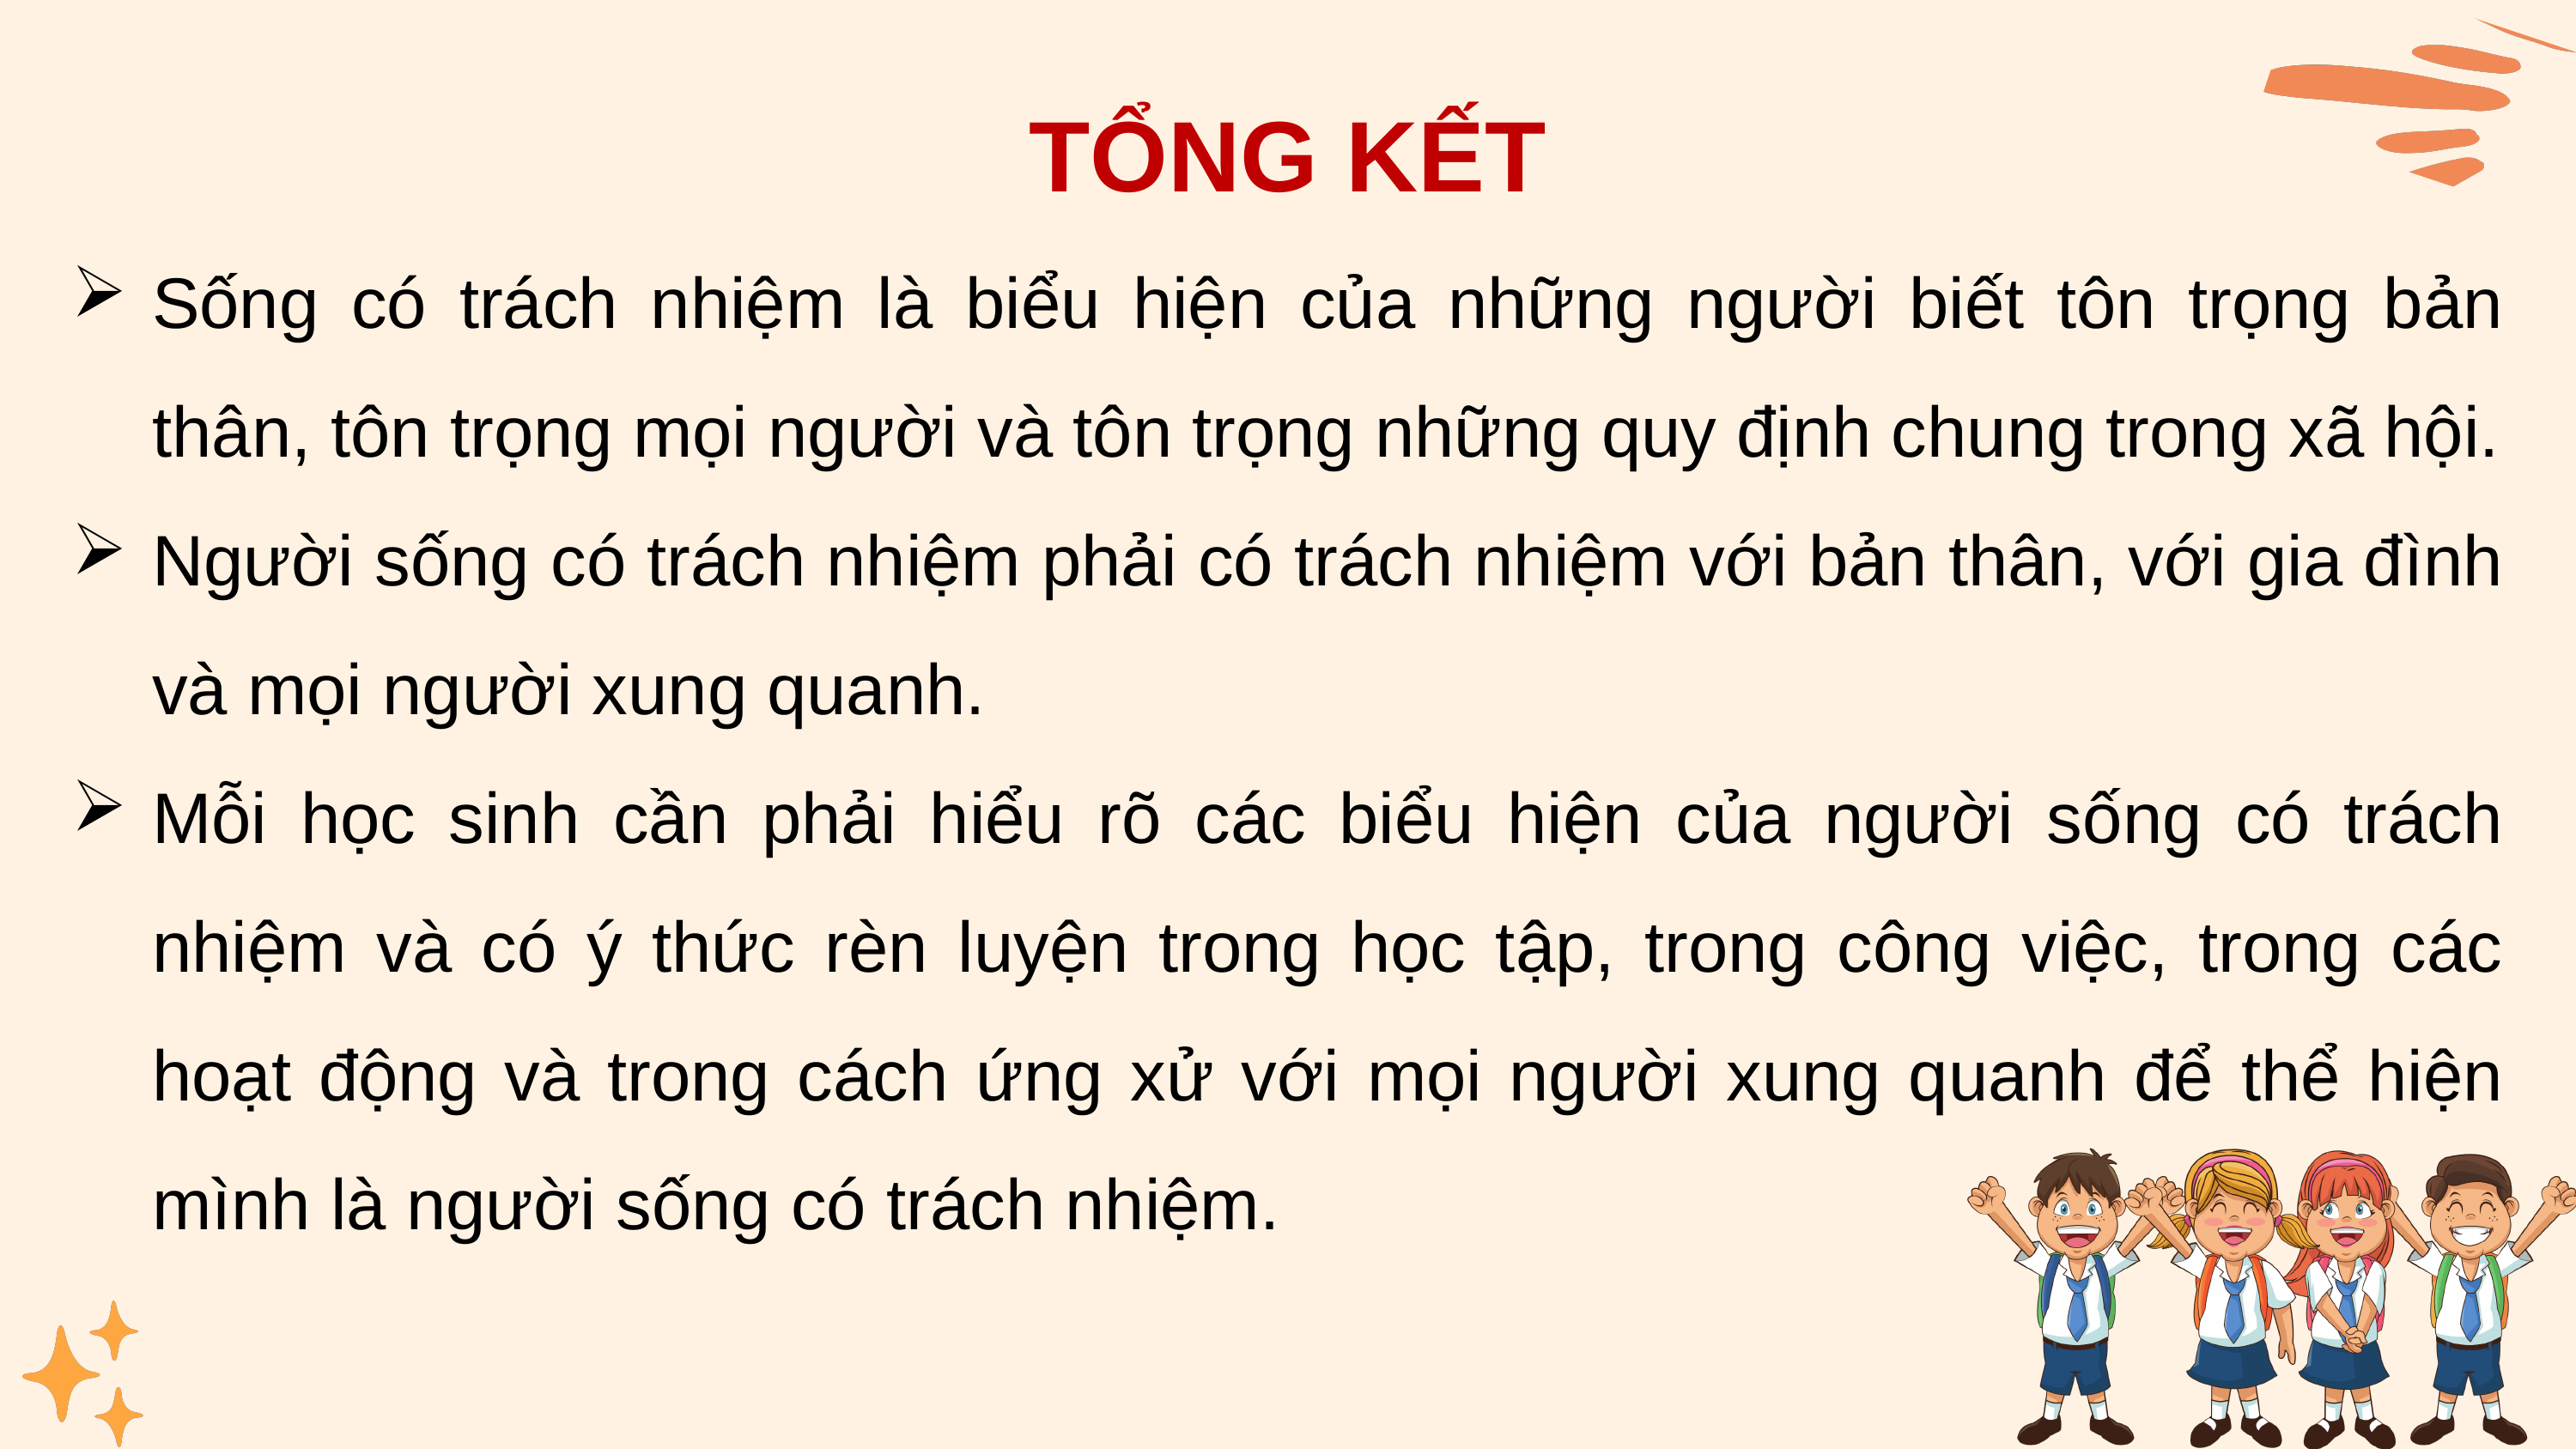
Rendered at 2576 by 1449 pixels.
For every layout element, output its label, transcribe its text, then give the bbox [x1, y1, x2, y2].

text_box [2254, 0, 2576, 220]
text_box Sống có trách nhiệm là biểu hiện của những người biết tôn trọng bản thân, tôn trọng mọi người và tôn trọng những quy định chung trong xã hội. Người sống có trách nhiệm phải có trách nhiệm với bản thân, với gia đình và mọi người xung quanh. Mỗi học sinh cần phải hiểu rõ các biểu hiện của người sống có trách nhiệm và có ý thức rèn luyện trong học tập, trong công việc, trong các hoạt động và trong cách ứng xử với mọi người xung quanh để thể hiện mình là người sống có trách nhiệm. [58, 208, 2518, 1251]
picture [1964, 1139, 2576, 1449]
picture [19, 1299, 145, 1449]
text_box TỔNG KẾT [765, 85, 1811, 218]
